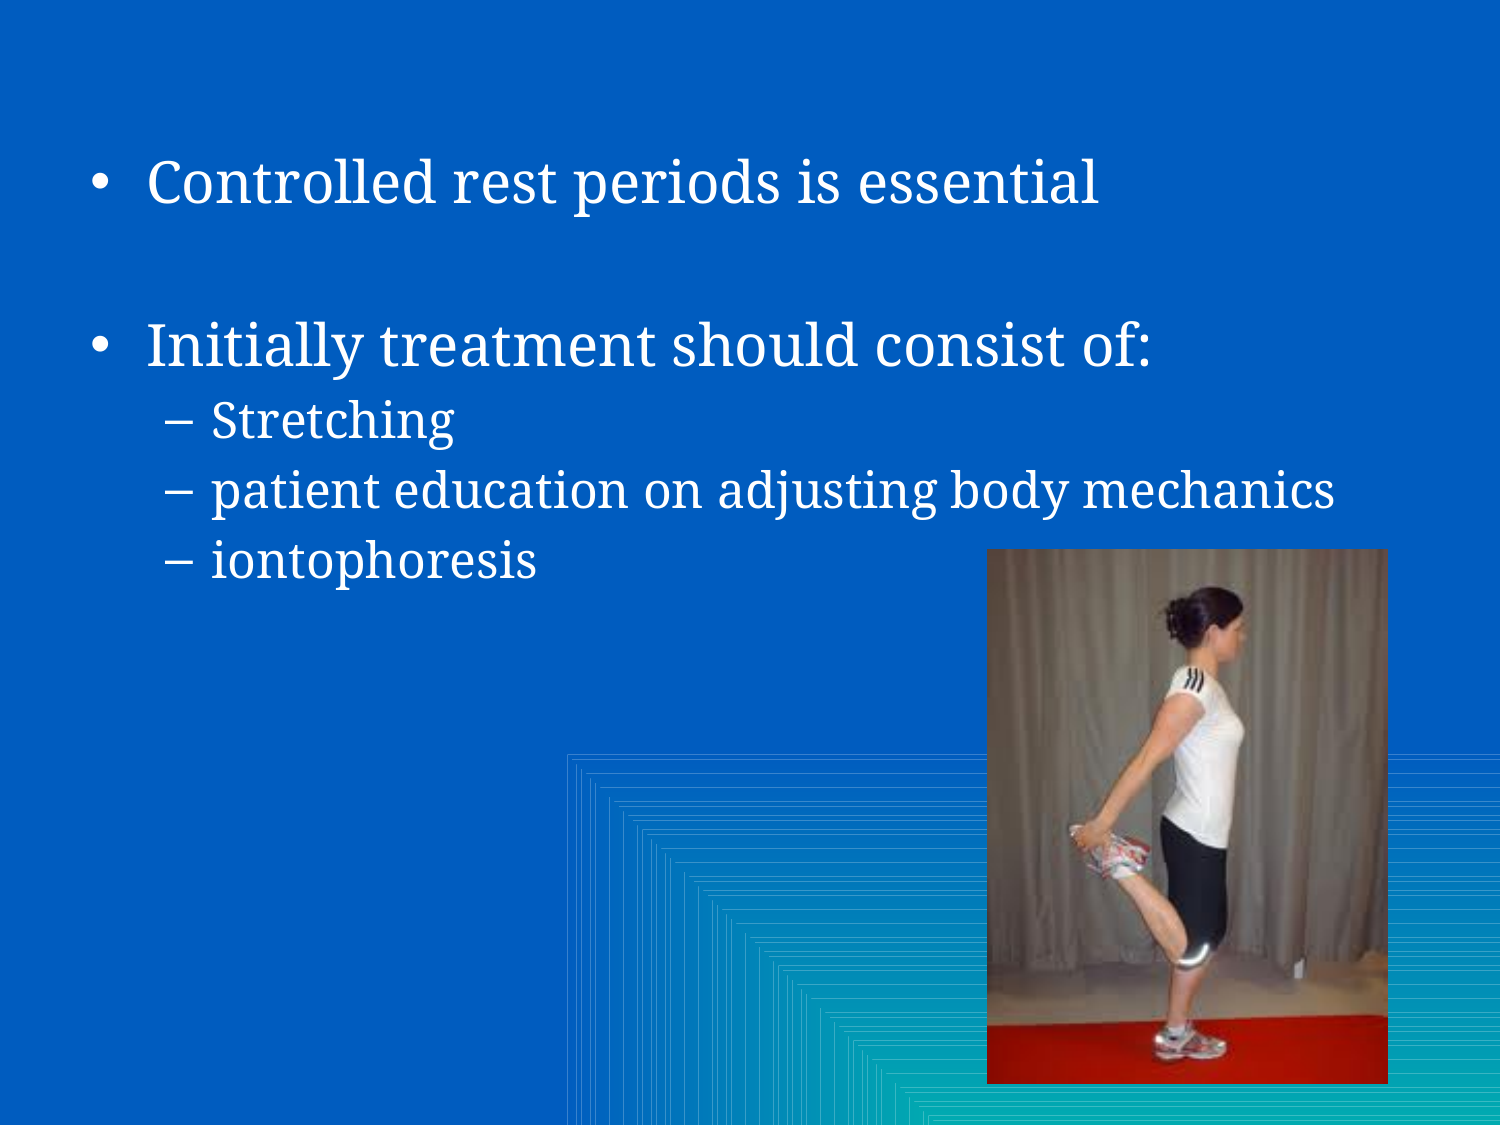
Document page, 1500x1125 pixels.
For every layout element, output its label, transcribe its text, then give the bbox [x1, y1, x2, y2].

picture [987, 549, 1388, 1085]
list Controlled rest periods is essential Initially treatment should consist of: Stretching patient education on adjusting body mechanics iontophoresis [75, 137, 1425, 1005]
